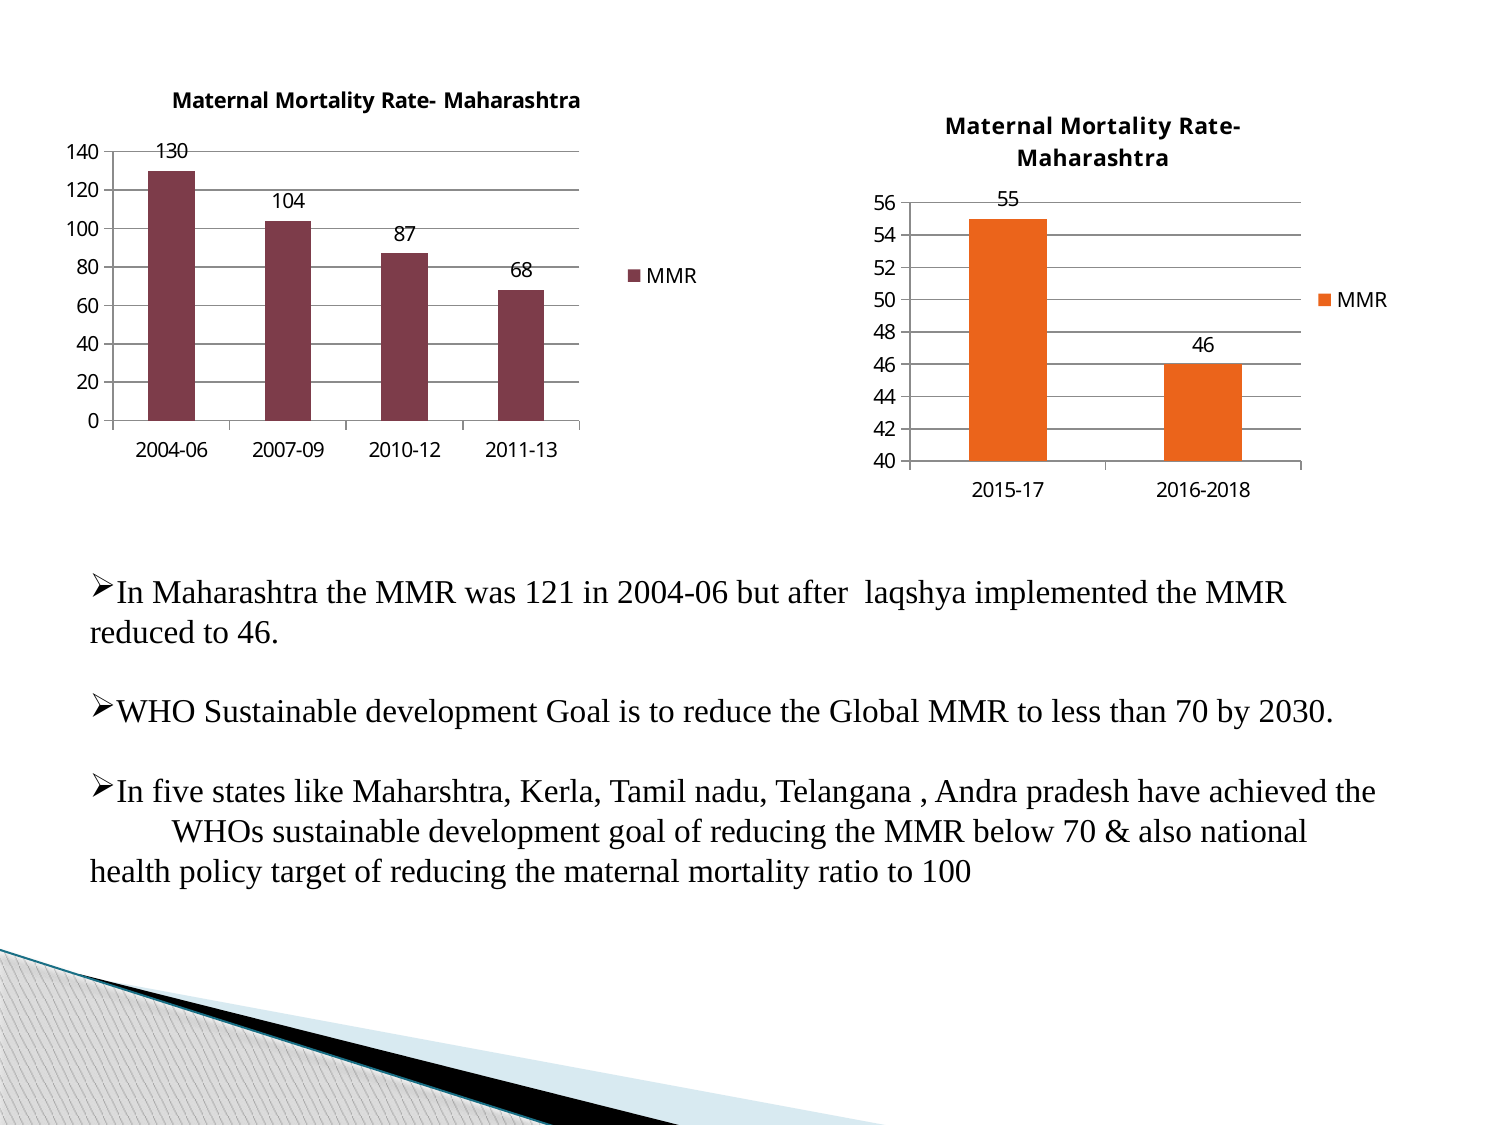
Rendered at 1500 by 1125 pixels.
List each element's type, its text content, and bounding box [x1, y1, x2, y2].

chart [37, 62, 716, 490]
chart [862, 87, 1407, 513]
text_box In Maharashtra the MMR was 121 in 2004-06 but after laqshya implemented the MMR reduced to 46. WHO Sustainable development Goal is to reduce the Global MMR to less than 70 by 2030. In five states like Maharshtra, Kerla, Tamil nadu, Telangana , Andra pradesh have achieved the WHOs sustainable development goal of reducing the MMR below 70 & also national health policy target of reducing the maternal mortality ratio to 100 [75, 562, 1400, 897]
